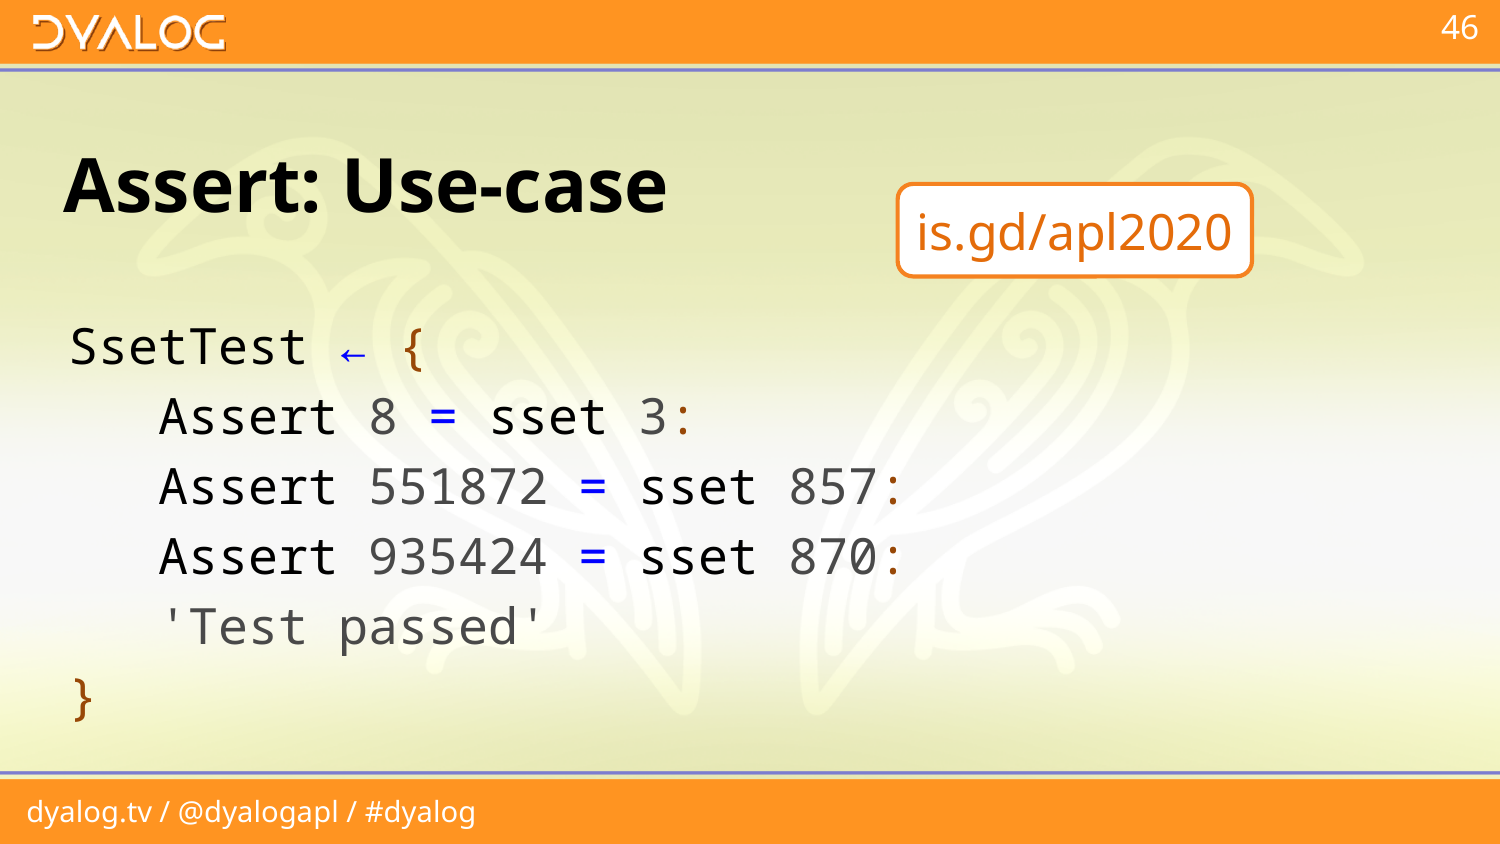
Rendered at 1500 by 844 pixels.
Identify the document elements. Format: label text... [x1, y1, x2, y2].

title Assert: Use-case [48, 133, 1421, 232]
list SsetTest ← { Assert 8 = sset 3: Assert 551872 = sset 857: Assert 935424 = sset 870: 'Test passed' } [53, 237, 1425, 754]
text_box is.gd/apl2020 [895, 181, 1255, 279]
picture [0, 0, 1500, 844]
